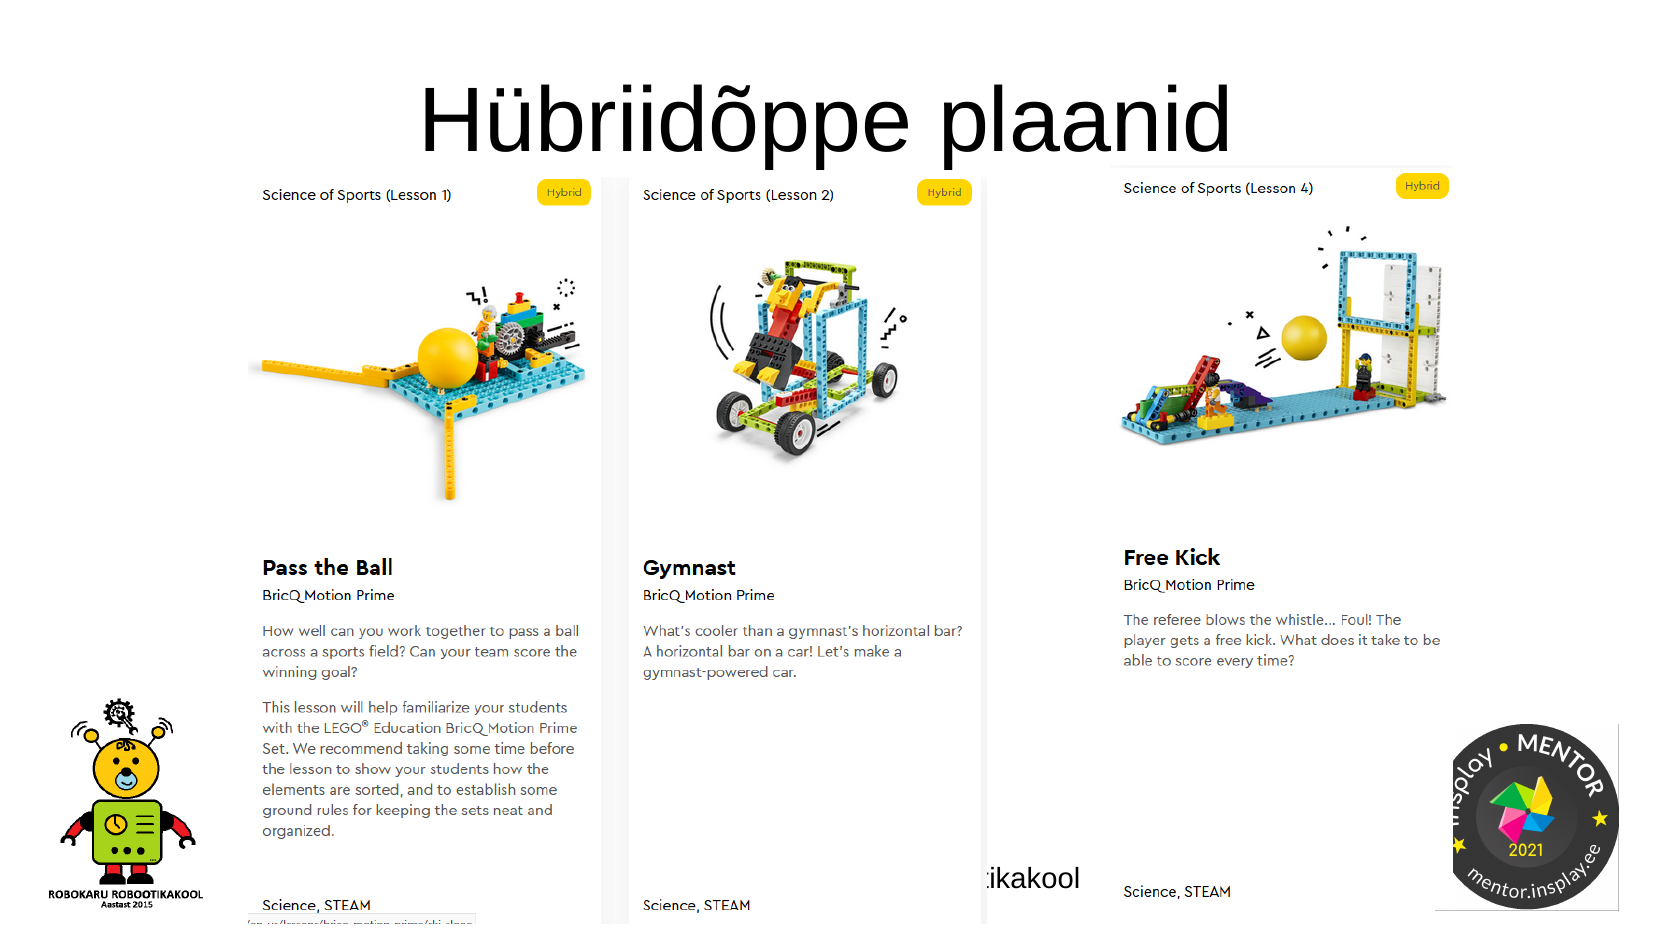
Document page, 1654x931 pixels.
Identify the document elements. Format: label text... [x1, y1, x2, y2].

picture [1110, 165, 1619, 911]
text_box Hübriidõppe plaanid [82, 37, 1571, 193]
picture [247, 176, 987, 925]
picture [46, 696, 205, 911]
